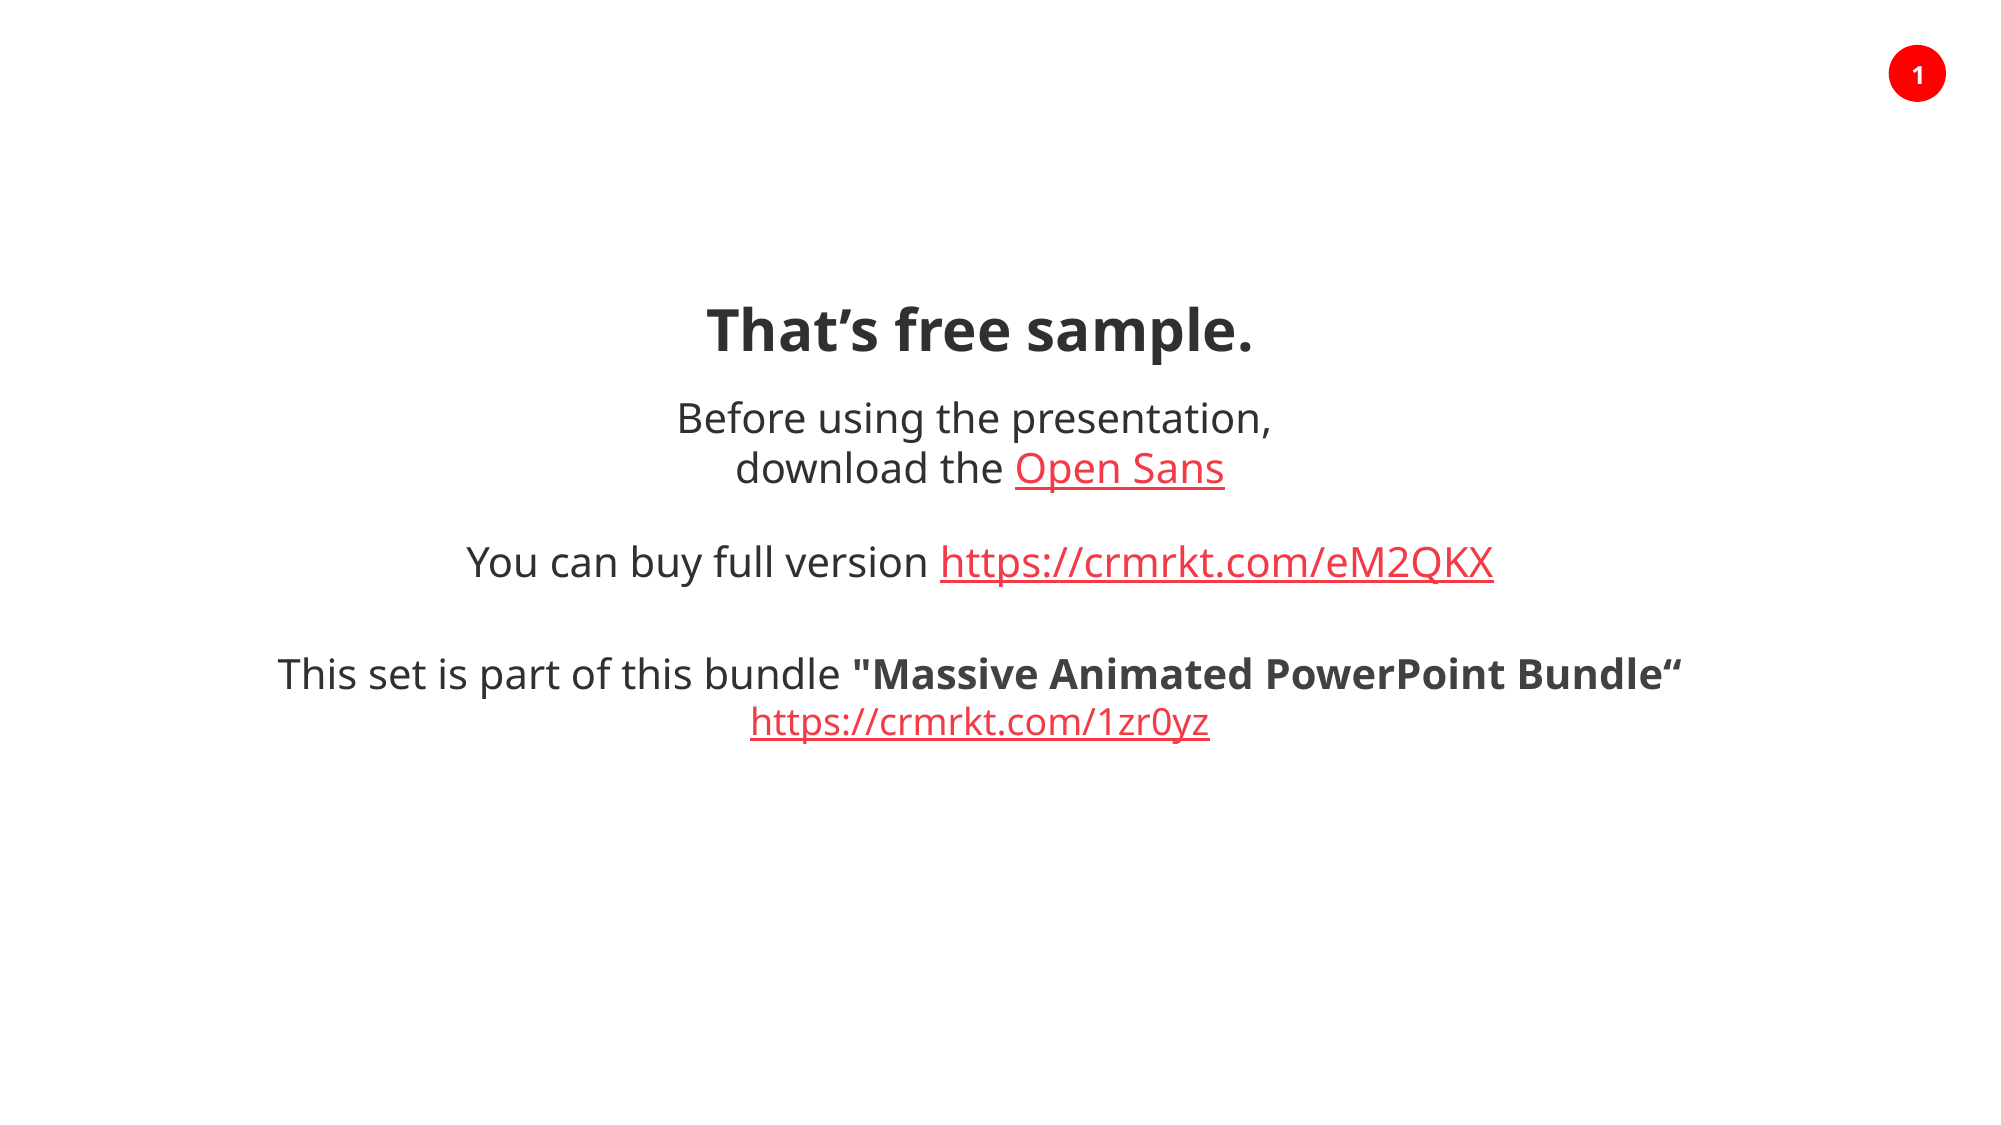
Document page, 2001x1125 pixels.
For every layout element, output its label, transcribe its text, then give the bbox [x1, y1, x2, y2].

text_box That’s free sample. [691, 285, 1269, 371]
text_box Before using the presentation, download the Open Sans [661, 384, 1299, 507]
text_box This set is part of this bundle "Massive Animated PowerPoint Bundle“ https://crmrkt.com/1zr0yz [262, 640, 1697, 757]
text_box You can buy full version https://crmrkt.com/eM2QKX [451, 528, 1509, 600]
